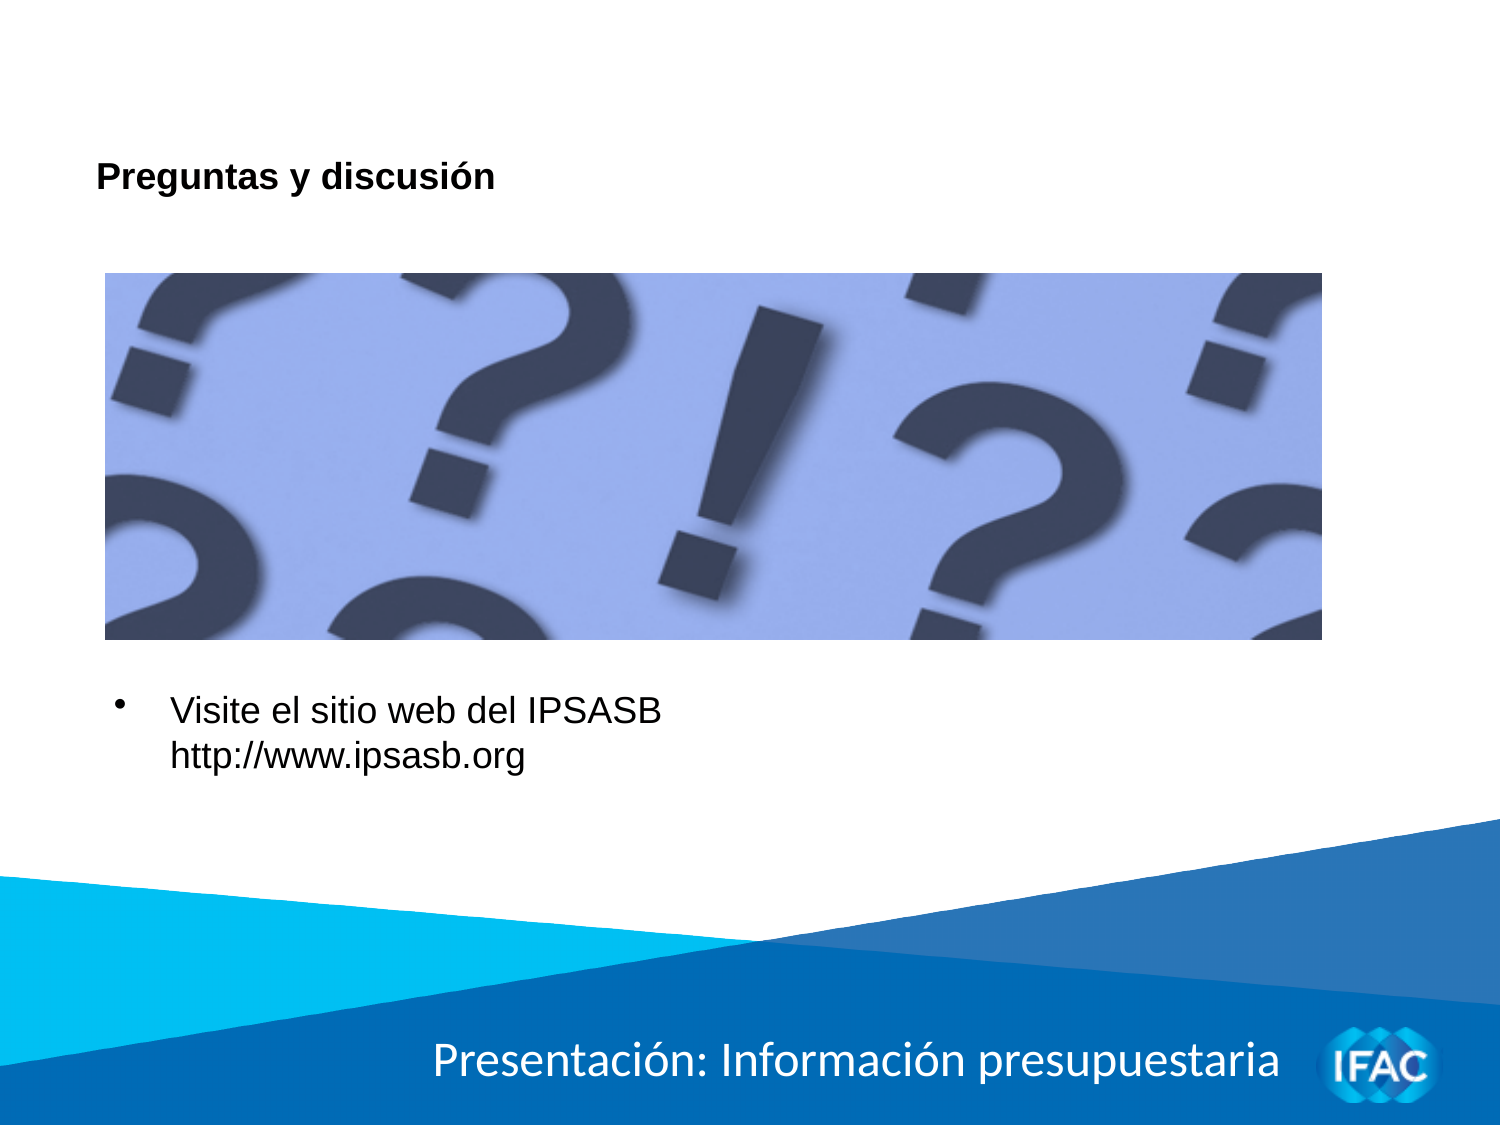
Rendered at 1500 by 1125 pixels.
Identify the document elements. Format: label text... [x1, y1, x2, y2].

text_box Presentación: Información presupuestaria [87, 1018, 1296, 1094]
text_box Preguntas y discusión [81, 144, 1409, 372]
text_box Visite el sitio web del IPSASB http://www.ipsasb.org [99, 679, 850, 784]
picture [0, 273, 1500, 1125]
